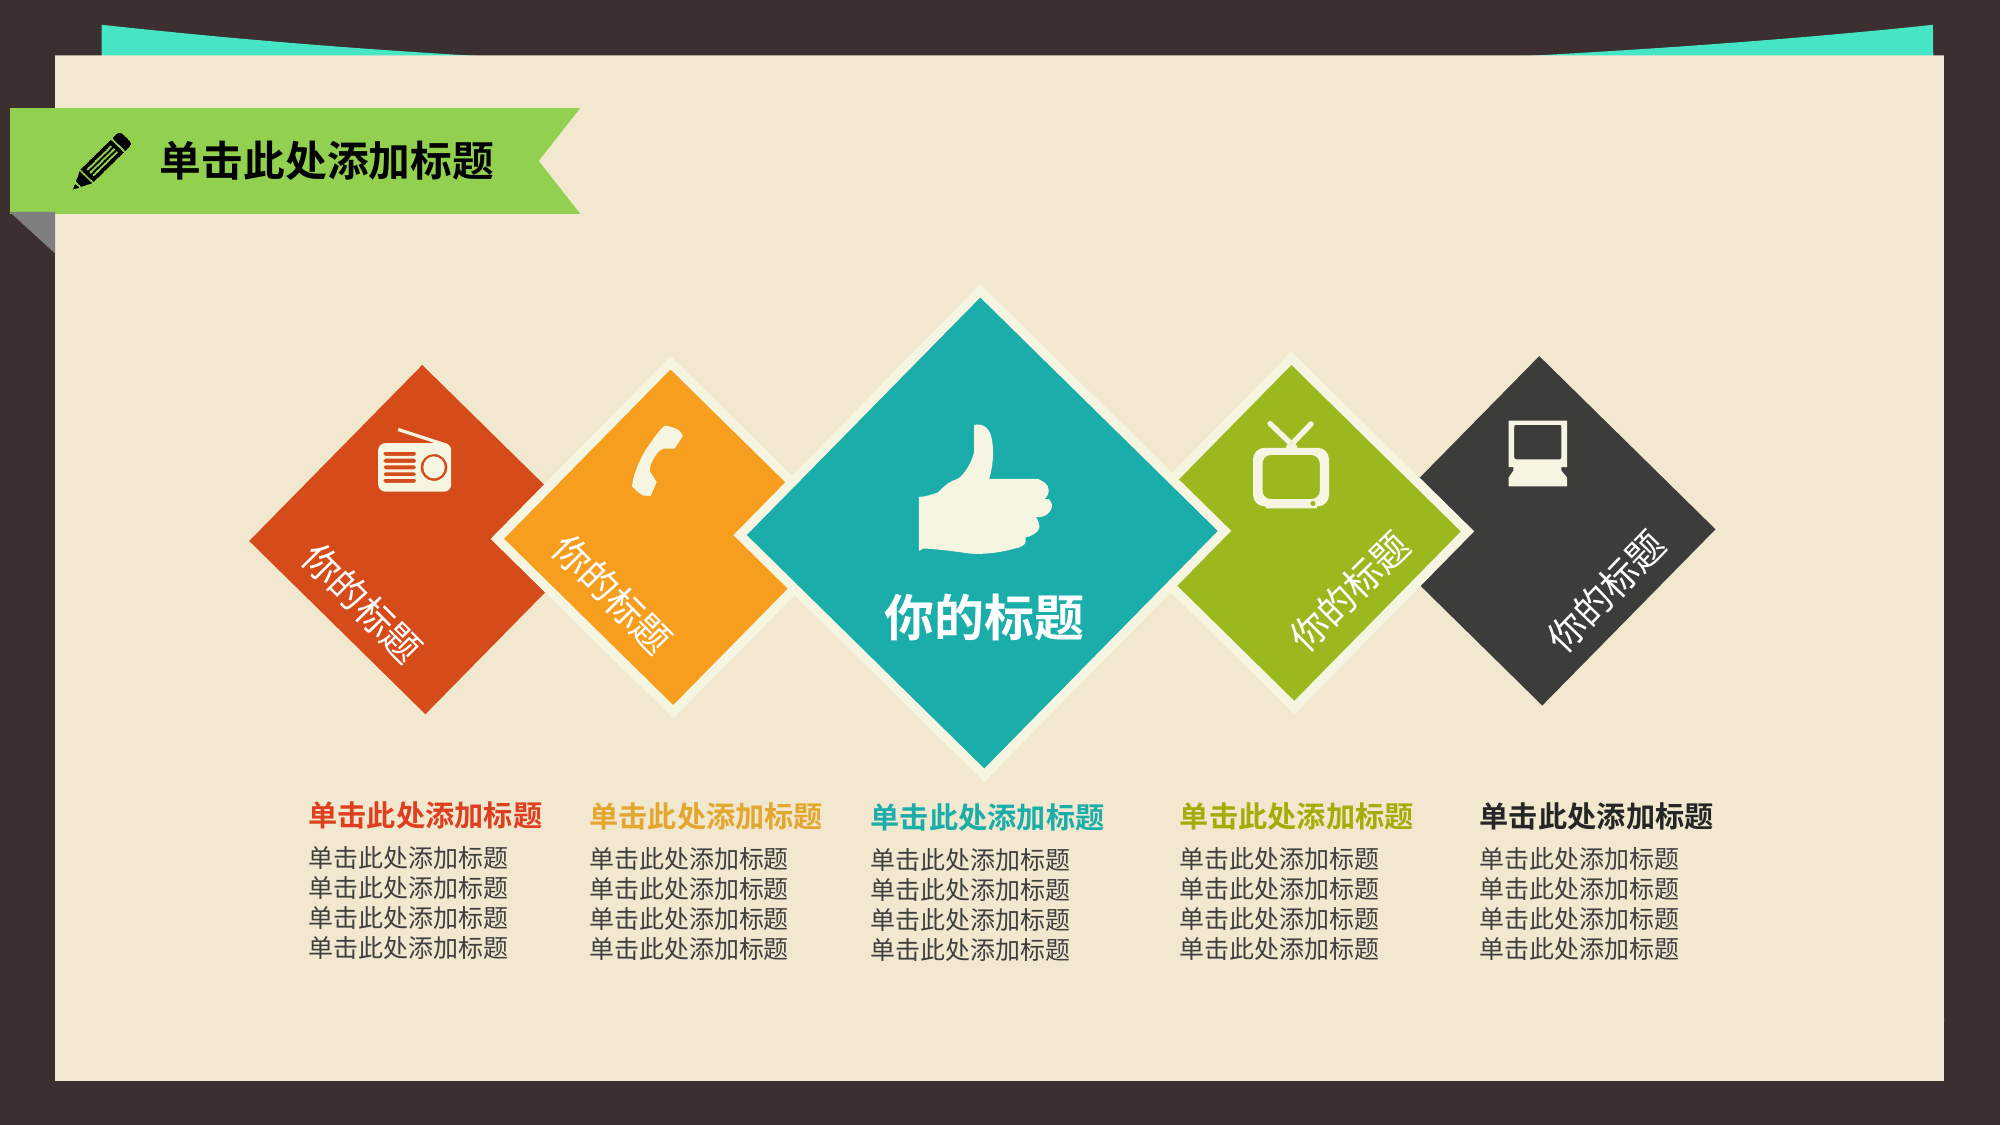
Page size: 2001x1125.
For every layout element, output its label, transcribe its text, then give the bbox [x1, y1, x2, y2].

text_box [810, 361, 1154, 705]
text_box 单击此处添加标题 [293, 790, 666, 840]
text_box [101, 24, 462, 55]
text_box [9, 107, 581, 254]
text_box 单击此处添加标题 单击此处添加标题 单击此处添加标题 单击此处添加标题 [1465, 836, 1711, 972]
text_box 单击此处添加标题 单击此处添加标题 单击此处添加标题 单击此处添加标题 [1165, 835, 1411, 971]
text_box 单击此处添加标题 单击此处添加标题 单击此处添加标题 单击此处添加标题 [293, 835, 539, 970]
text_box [299, 415, 548, 752]
text_box 单击此处添加标题 [948, 792, 1165, 842]
text_box 单击此处添加标题 单击此处添加标题 单击此处添加标题 单击此处添加标题 [855, 837, 1101, 972]
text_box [548, 413, 796, 743]
text_box 单击此处添加标题 [666, 791, 948, 842]
text_box 单击此处添加标题 [1465, 791, 1838, 842]
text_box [1416, 407, 1665, 692]
picture [69, 128, 134, 193]
text_box [1543, 24, 1934, 55]
text_box 单击此处添加标题 [1165, 790, 1538, 841]
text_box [1168, 409, 1499, 657]
text_box [55, 55, 1944, 1081]
text_box 单击此处添加标题 单击此处添加标题 单击此处添加标题 单击此处添加标题 [574, 836, 820, 972]
